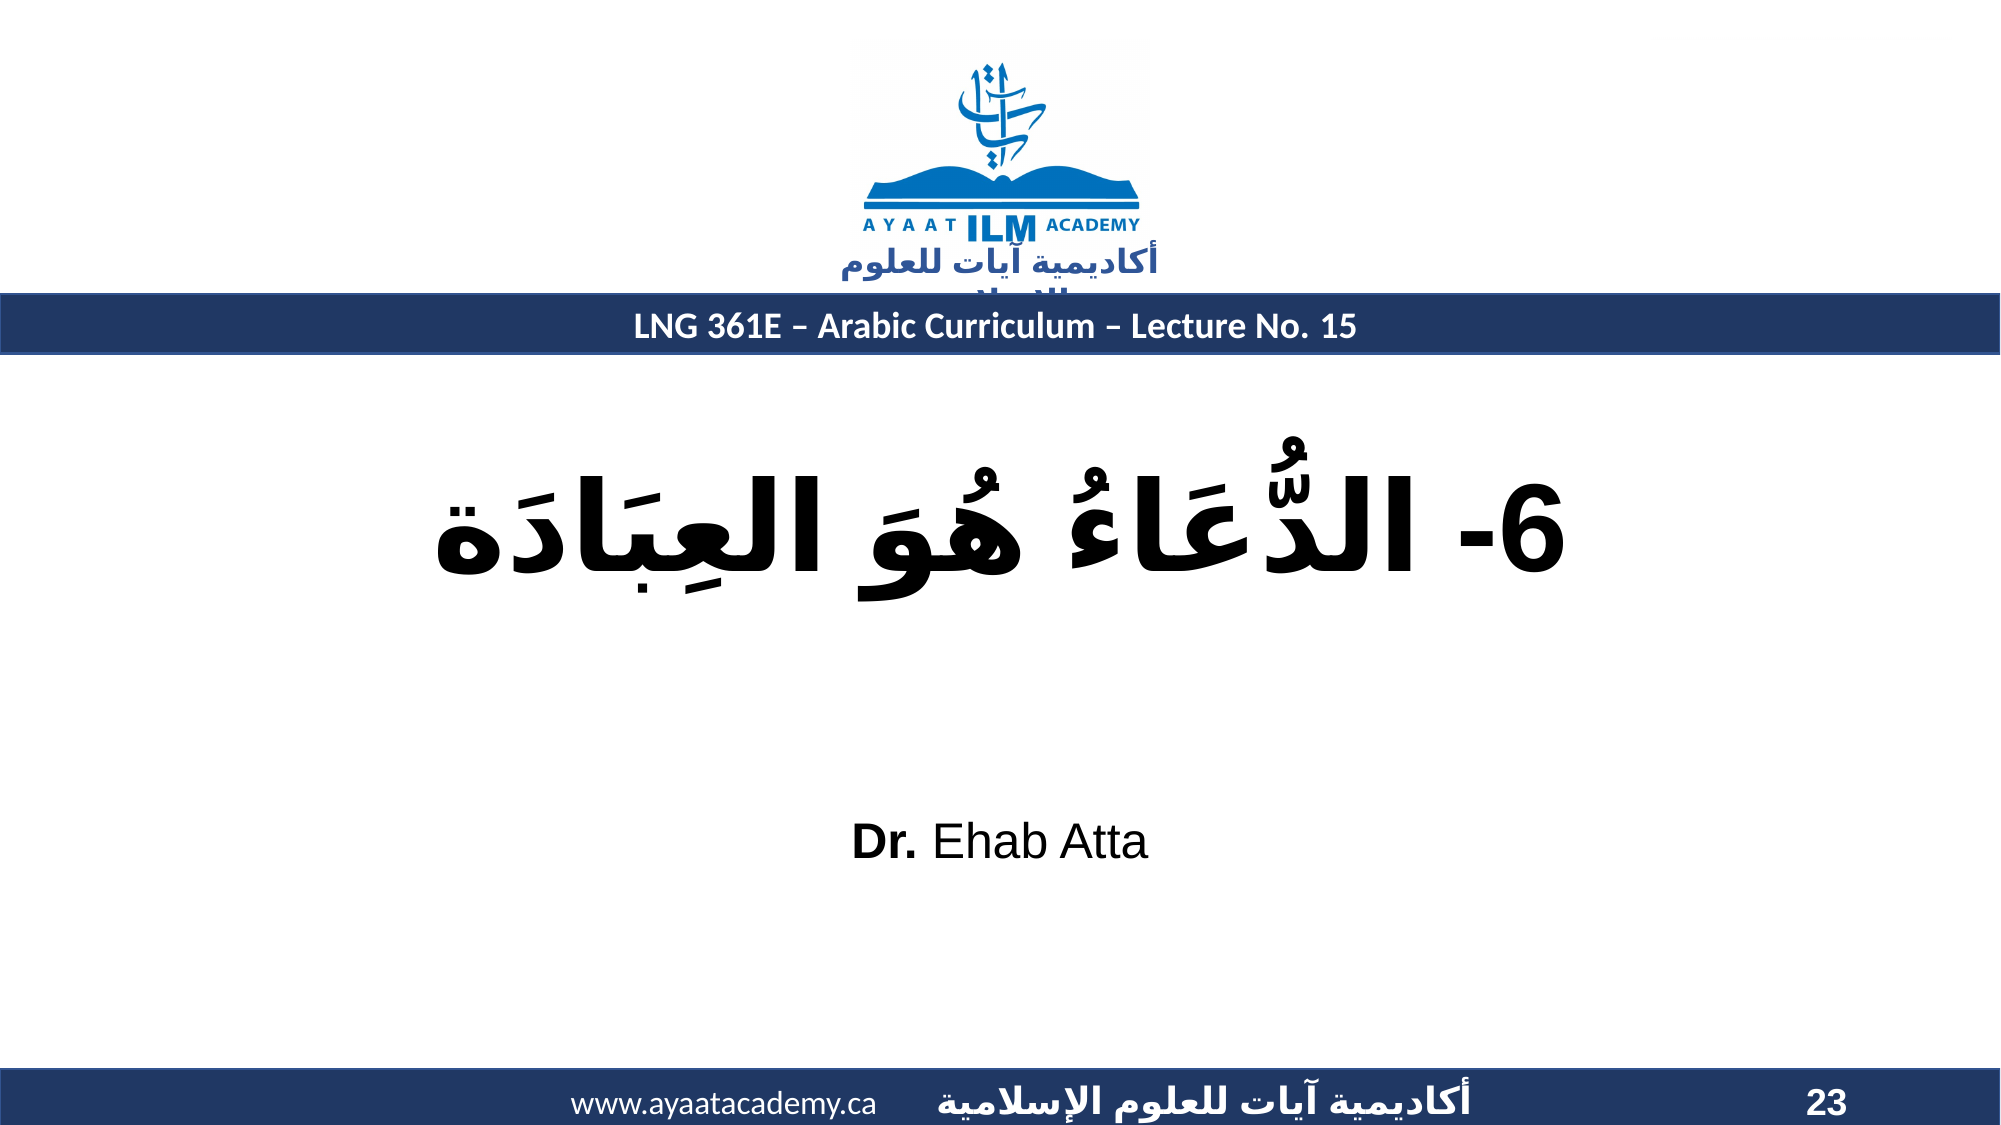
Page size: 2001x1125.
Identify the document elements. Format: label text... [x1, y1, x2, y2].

slide_number 23 [1412, 1070, 1863, 1125]
title 6- الدُّعَاءُ هُوَ العِبَادَة [249, 364, 1750, 757]
subtitle Dr. Ehab Atta [249, 771, 1750, 1043]
picture [850, 39, 1150, 259]
